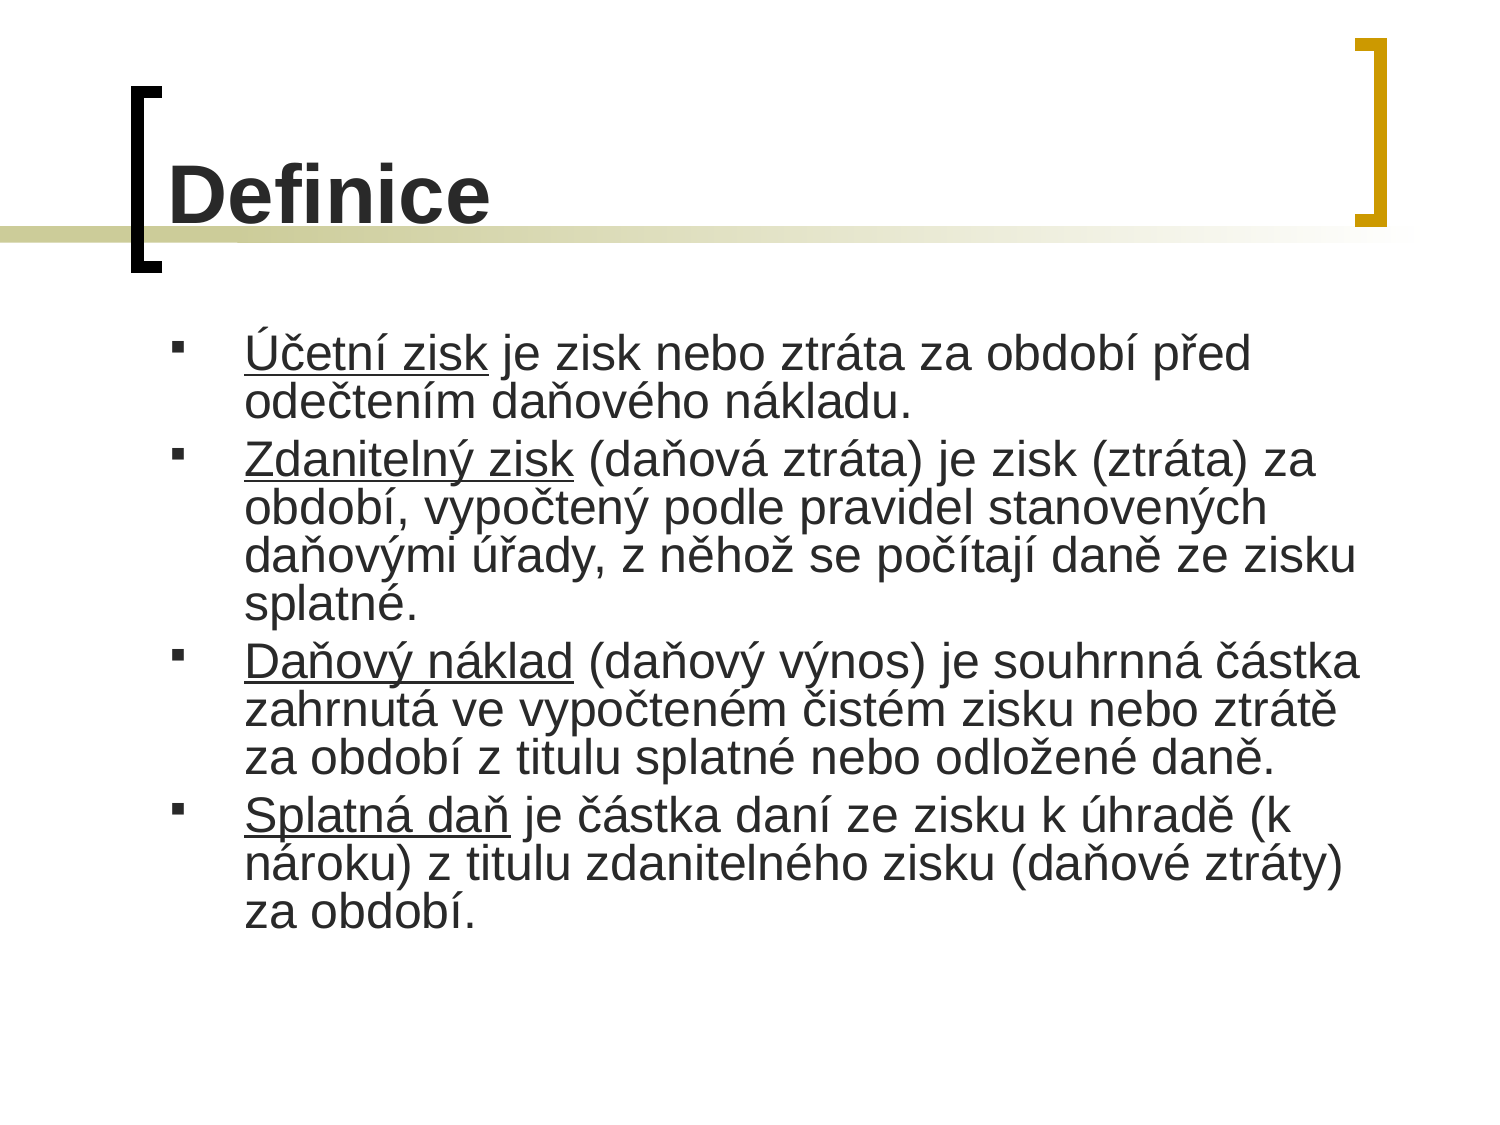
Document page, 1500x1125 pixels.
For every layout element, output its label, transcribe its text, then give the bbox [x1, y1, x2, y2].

title Definice [152, 15, 1328, 248]
list Účetní zisk je zisk nebo ztráta za období před odečtením daňového nákladu. Zdanitelný zisk (daňová ztráta) je zisk (ztráta) za období, vypočtený podle pravidel stanovených daňovými úřady, z něhož se počítají daně ze zisku splatné. Daňový náklad (daňový výnos) je souhrnná částka zahrnutá ve vypočteném čistém zisku nebo ztrátě za období z titulu splatné nebo odložené daně. Splatná daň je částka daní ze zisku k úhradě (k nároku) z titulu zdanitelného zisku (daňové ztráty) za období. [155, 324, 1413, 1000]
